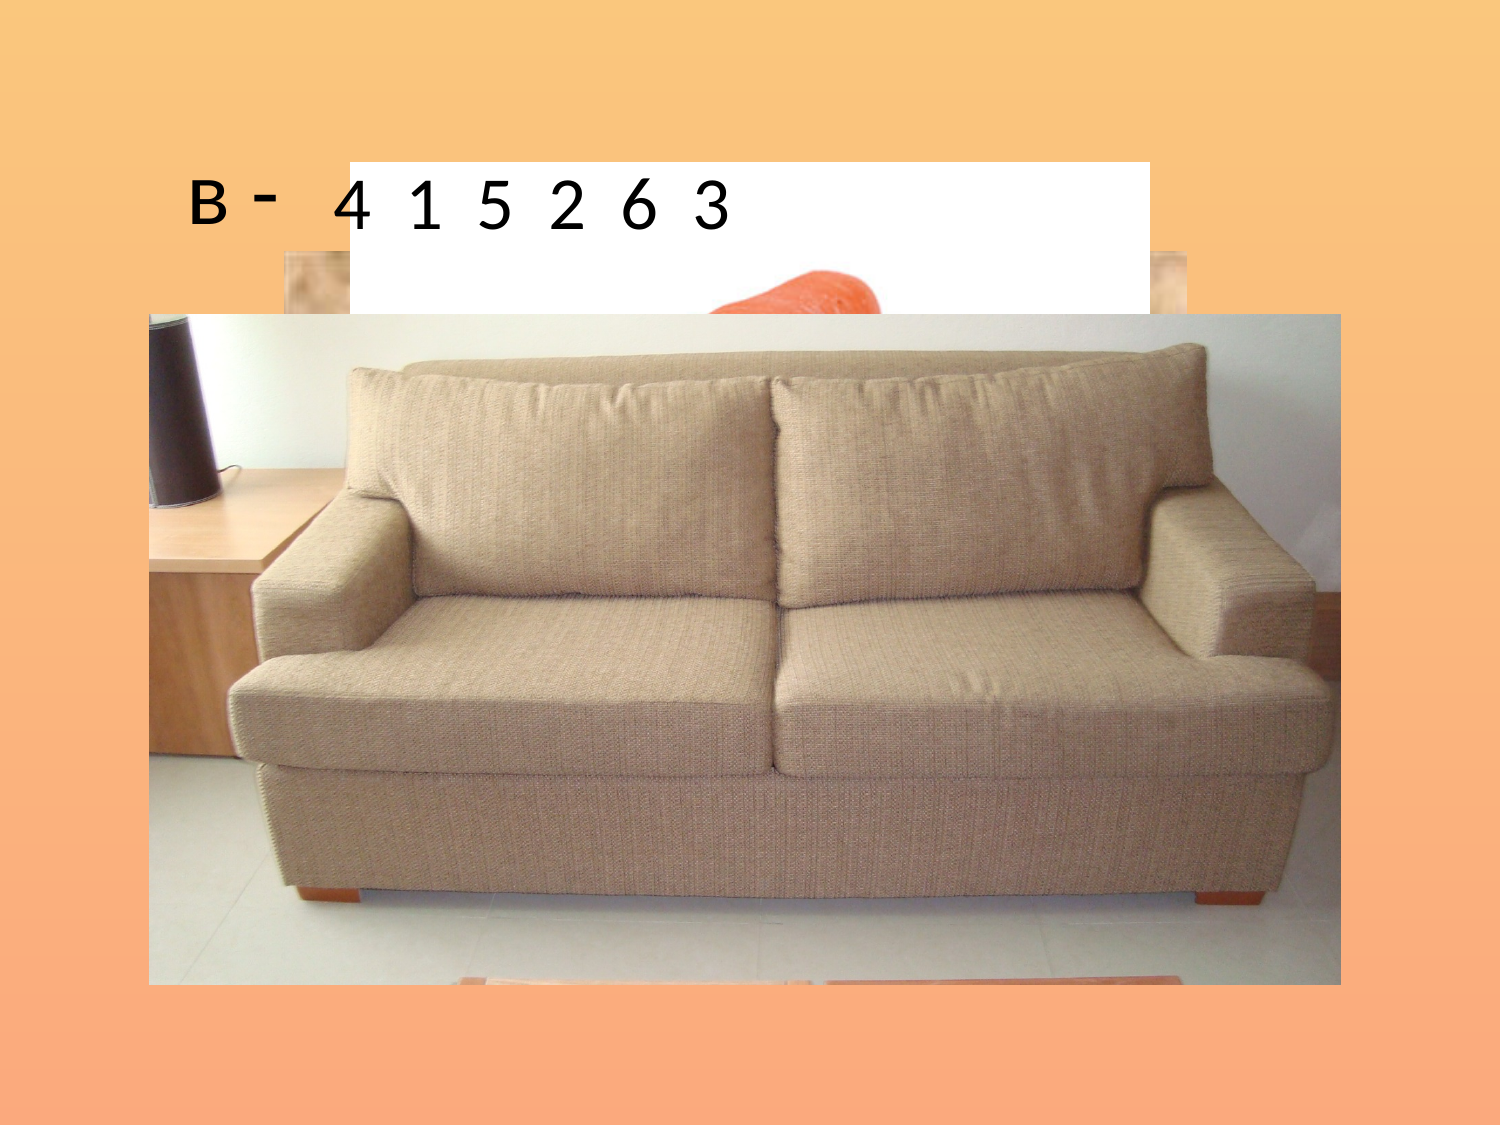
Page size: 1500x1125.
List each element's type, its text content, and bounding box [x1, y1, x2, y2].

text_box 4 1 5 2 6 3 [318, 146, 746, 250]
text_box в - [172, 125, 316, 251]
picture [149, 162, 1341, 985]
